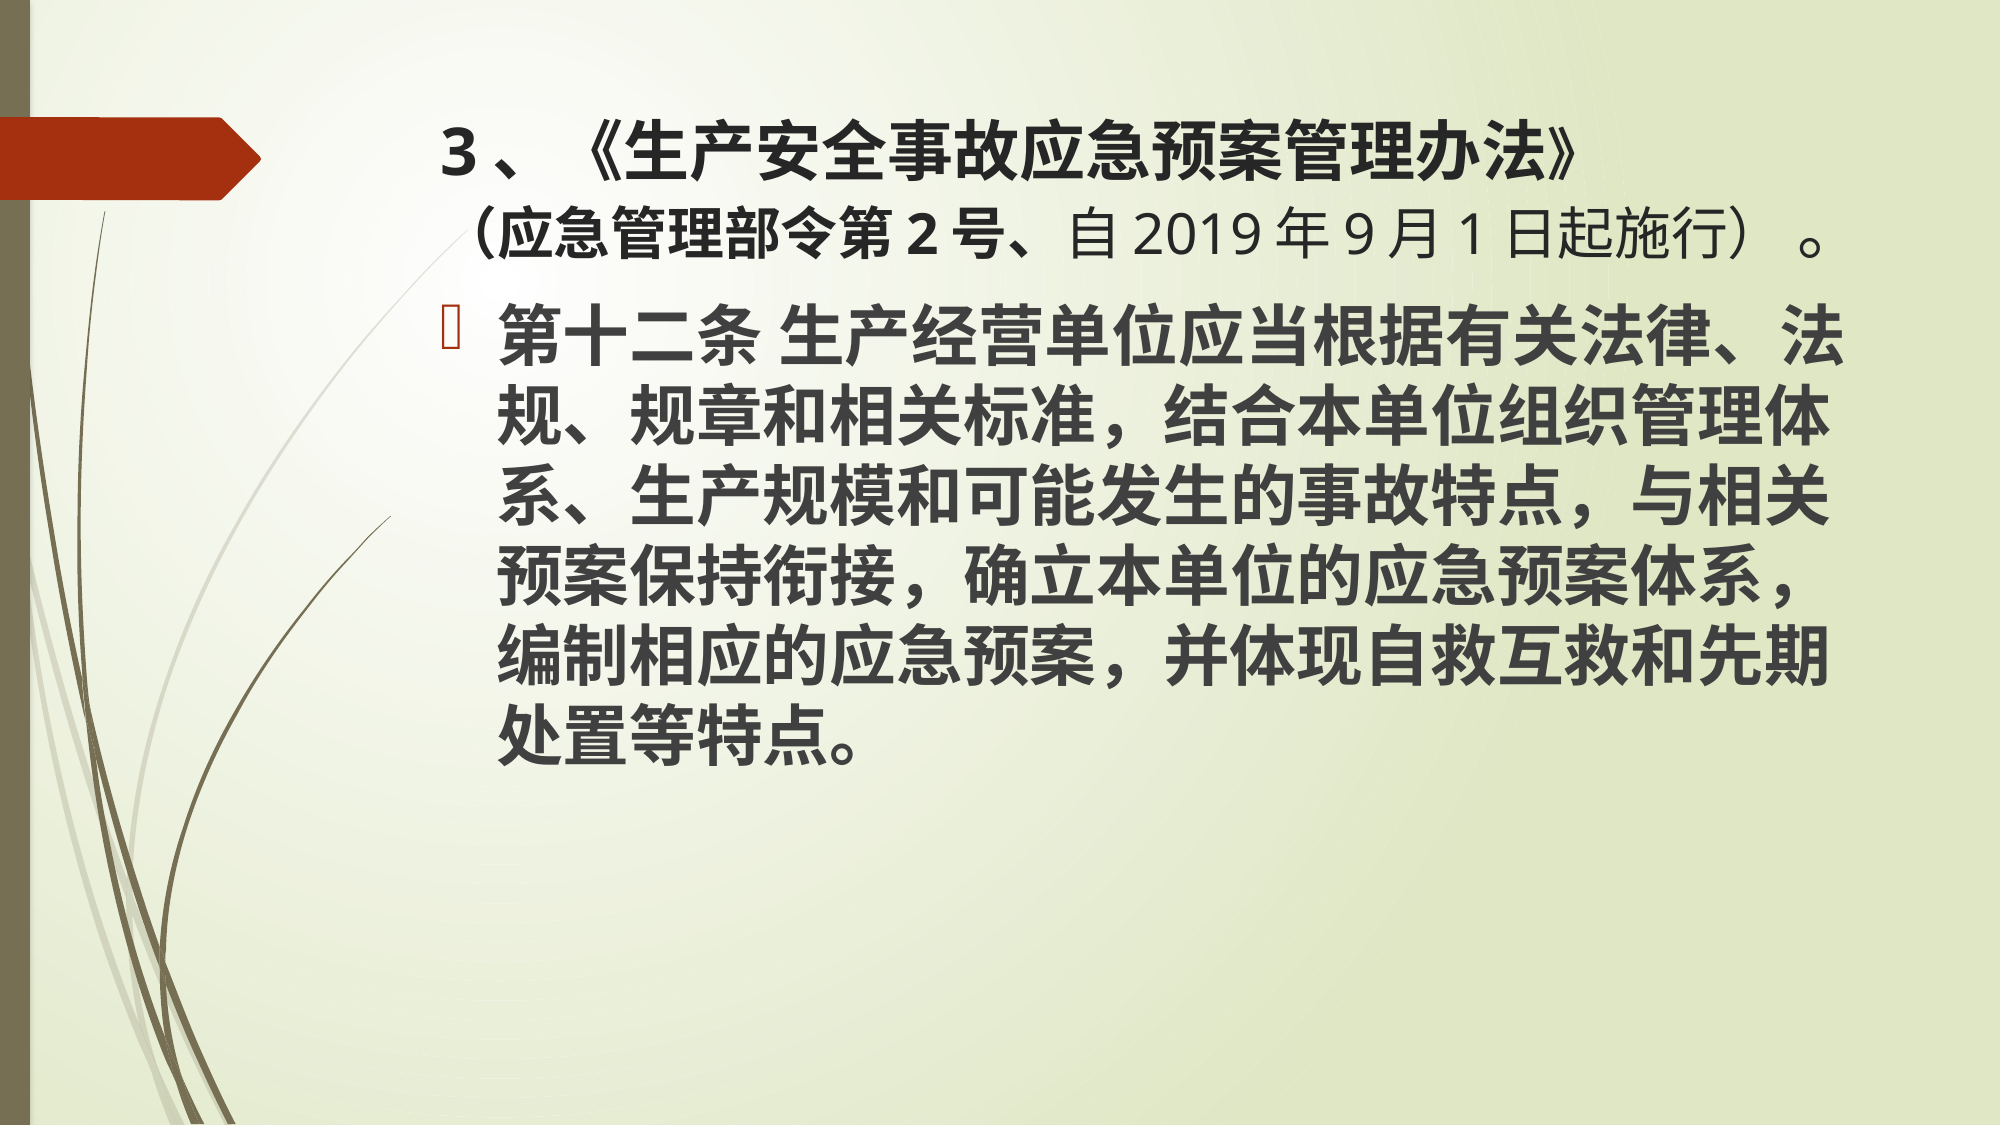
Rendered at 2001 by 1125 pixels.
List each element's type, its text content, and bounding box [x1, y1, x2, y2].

list 第十二条 生产经营单位应当根据有关法律、法规、规章和相关标准，结合本单位组织管理体系、生产规模和可能发生的事故特点，与相关预案保持衔接，确立本单位的应急预案体系，编制相应的应急预案，并体现自救互救和先期处置等特点。 [424, 285, 1888, 970]
title 3、《生产安全事故应急预案管理办法》 （应急管理部令第2号、自2019年9月1日起施行） 。 [425, 102, 1888, 285]
